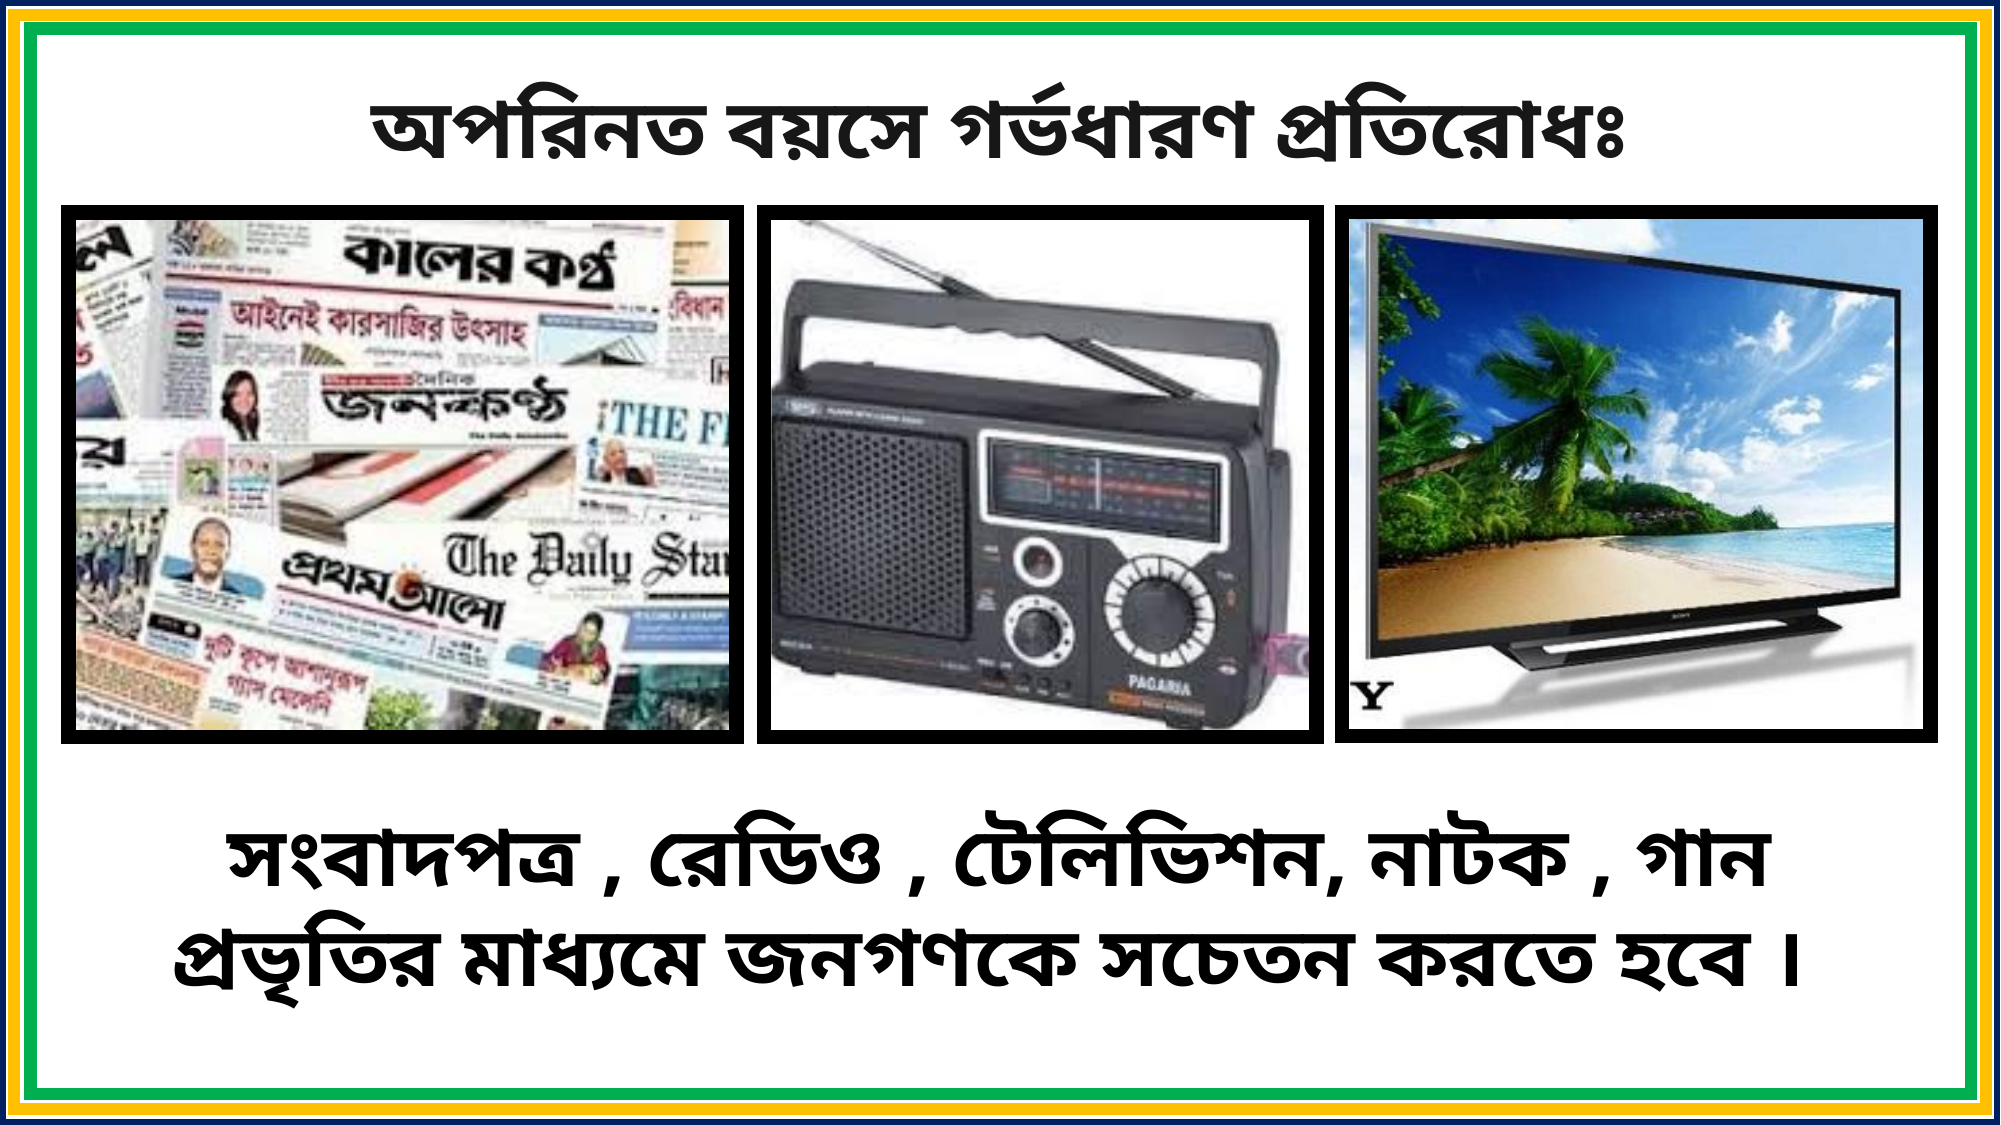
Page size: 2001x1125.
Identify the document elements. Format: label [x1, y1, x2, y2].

picture [75, 219, 730, 730]
picture [771, 219, 1310, 730]
picture [1349, 219, 1924, 729]
text_box [0, 0, 2000, 1125]
